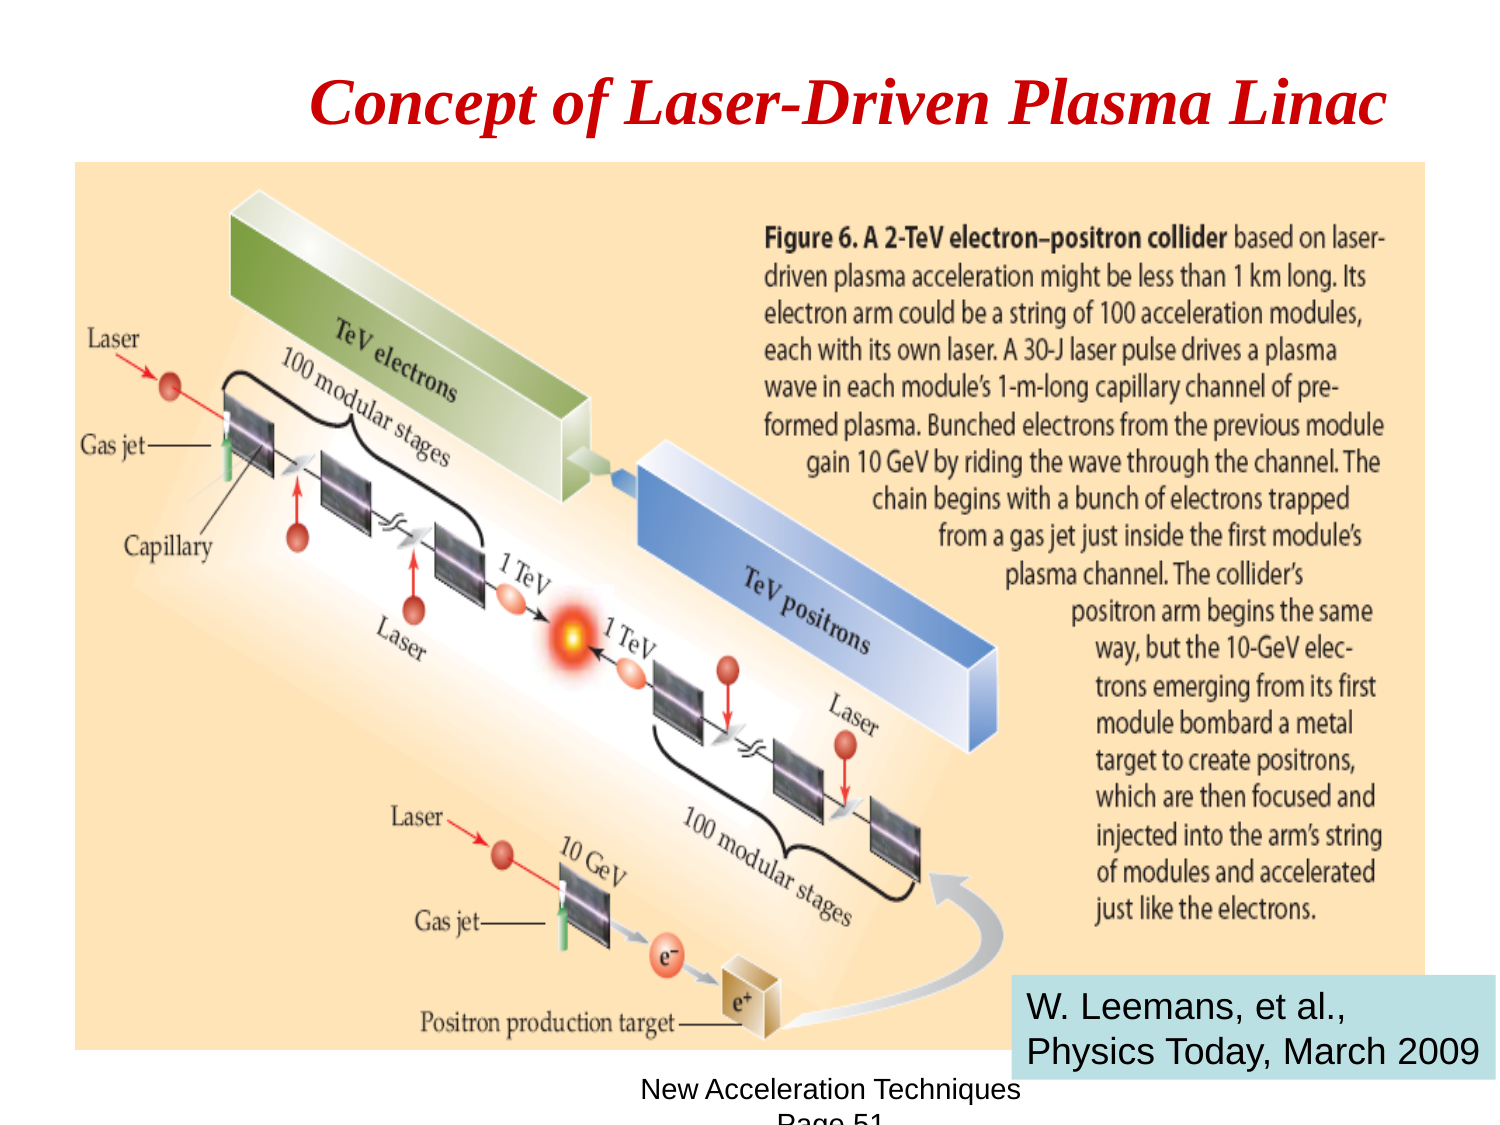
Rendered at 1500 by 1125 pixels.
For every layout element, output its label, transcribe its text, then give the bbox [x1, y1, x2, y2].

footer New Acceleration Techniques Page 51 [312, 1062, 1351, 1103]
text_box W. Leemans, et al., Physics Today, March 2009 [1011, 974, 1496, 1080]
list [74, 162, 1426, 1051]
title Concept of Laser-Driven Plasma Linac [274, 44, 1426, 151]
